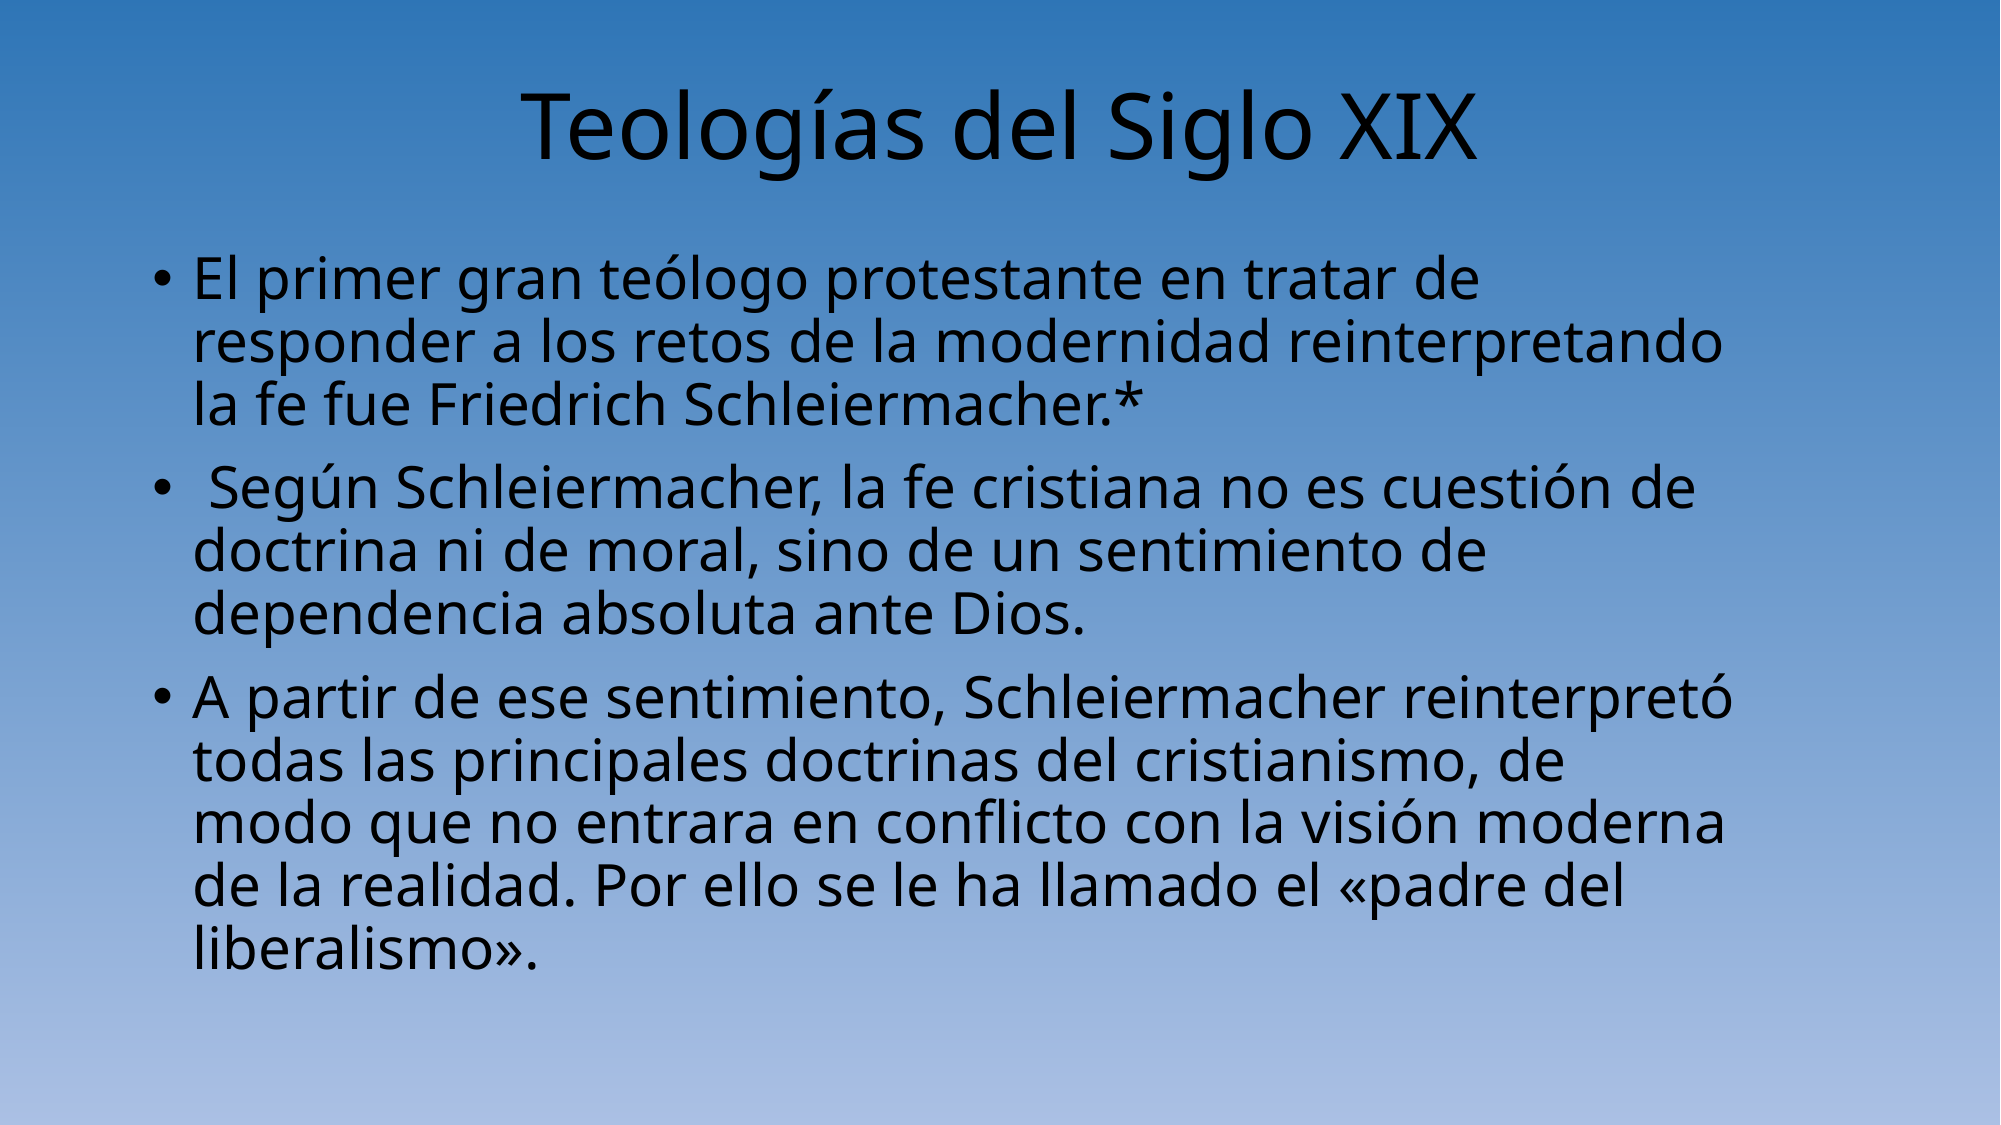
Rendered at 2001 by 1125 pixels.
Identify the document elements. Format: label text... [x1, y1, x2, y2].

list El primer gran teólogo protestante en tratar de responder a los retos de la modernidad reinterpretando la fe fue Friedrich Schleiermacher.* Según Schleiermacher, la fe cristiana no es cuestión de doctrina ni de moral, sino de un sentimiento de dependencia absoluta ante Dios. A partir de ese sentimiento, Schleiermacher reinterpretó todas las principales doctrinas del cristianismo, de modo que no entrara en conflicto con la visión moderna de la realidad. Por ello se le ha llamado el «padre del liberalismo». [137, 241, 1753, 1014]
title Teologías del Siglo XIX [137, 59, 1863, 200]
